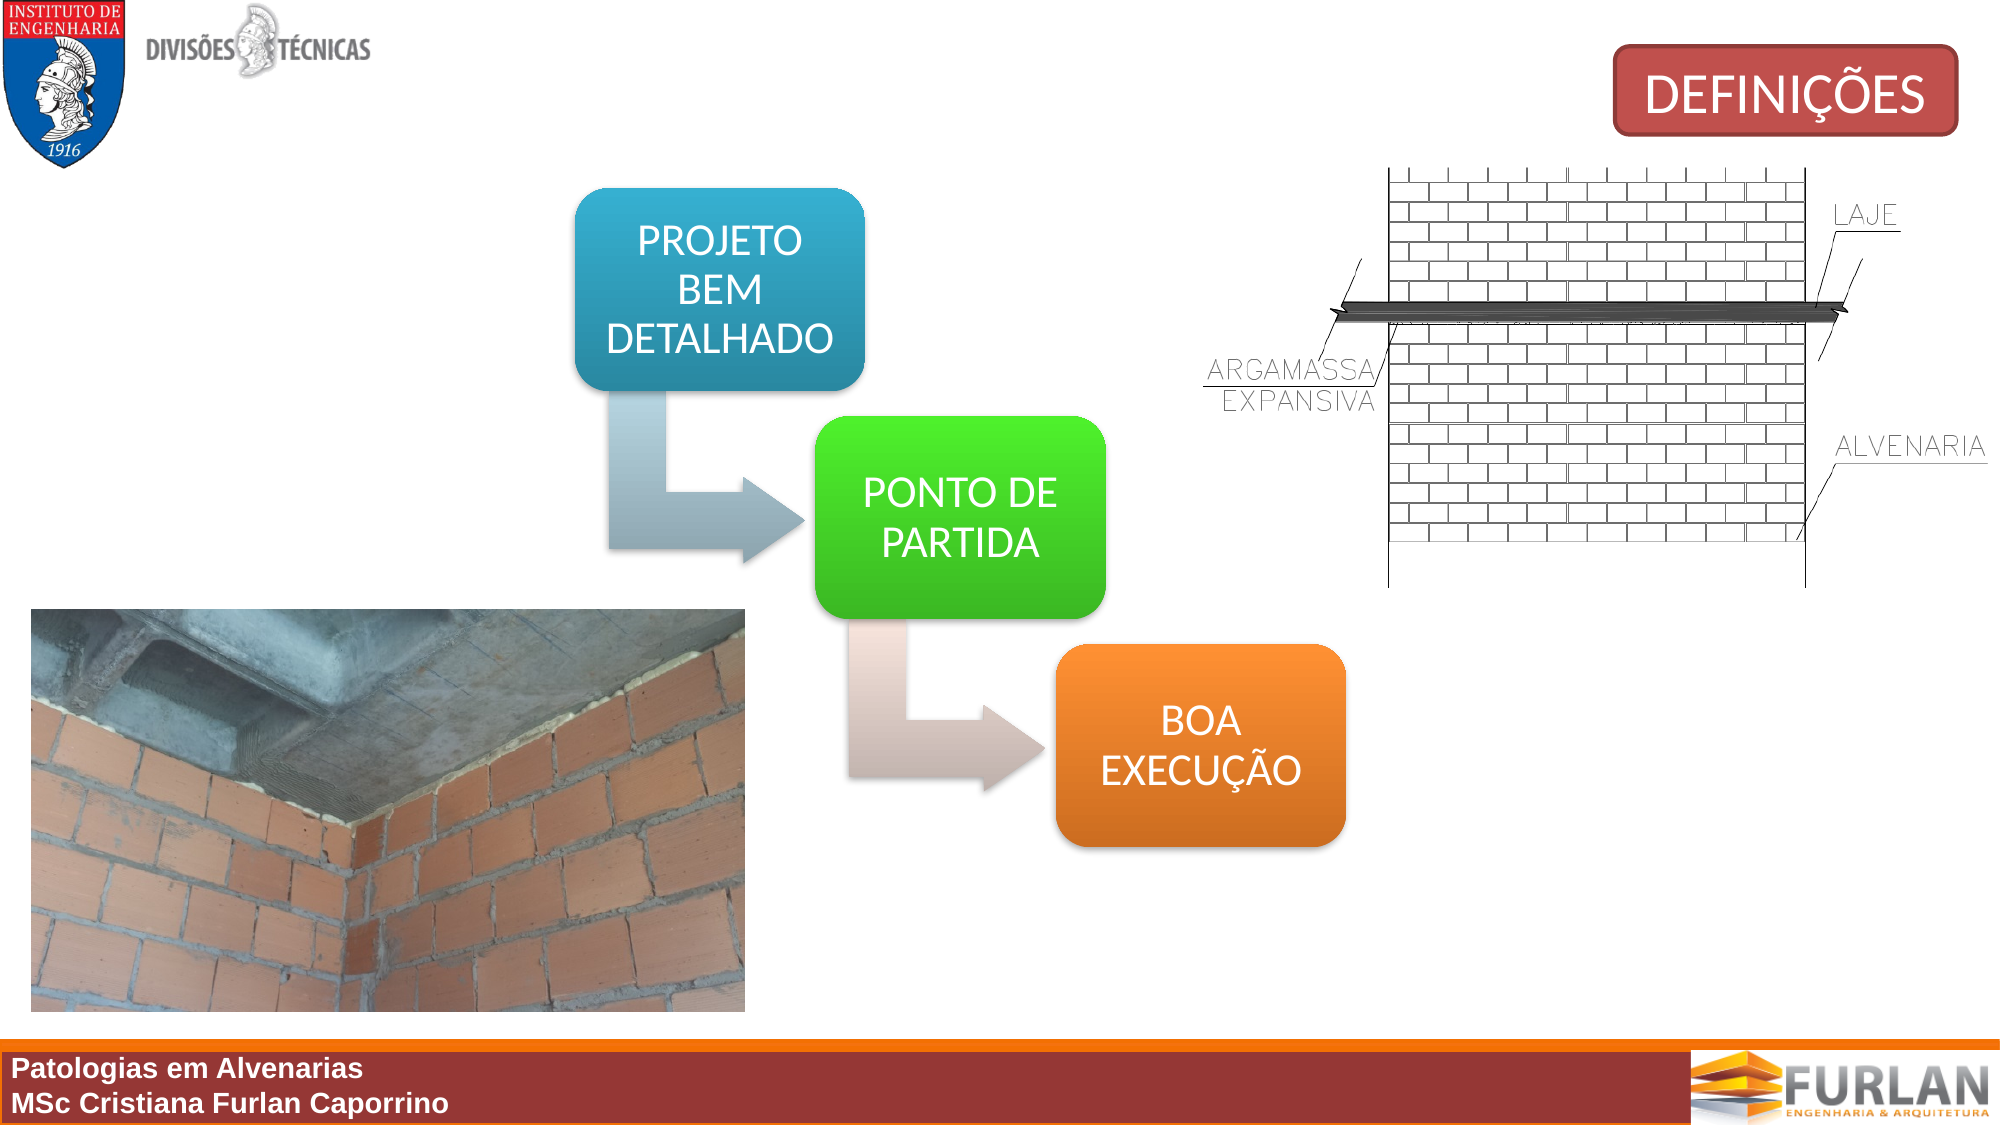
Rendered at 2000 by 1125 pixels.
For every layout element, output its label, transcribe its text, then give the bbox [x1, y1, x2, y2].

picture [1690, 1049, 2000, 1125]
picture [31, 609, 746, 1012]
text_box Patologias em Alvenarias MSc Cristiana Furlan Caporrino [0, 1050, 573, 1125]
text_box [573, 1050, 1688, 1125]
picture [1198, 167, 1995, 588]
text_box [460, 184, 1461, 852]
text_box [0, 1039, 2000, 1050]
text_box DEFINIÇÕES [1612, 44, 1959, 137]
picture [0, 0, 386, 169]
